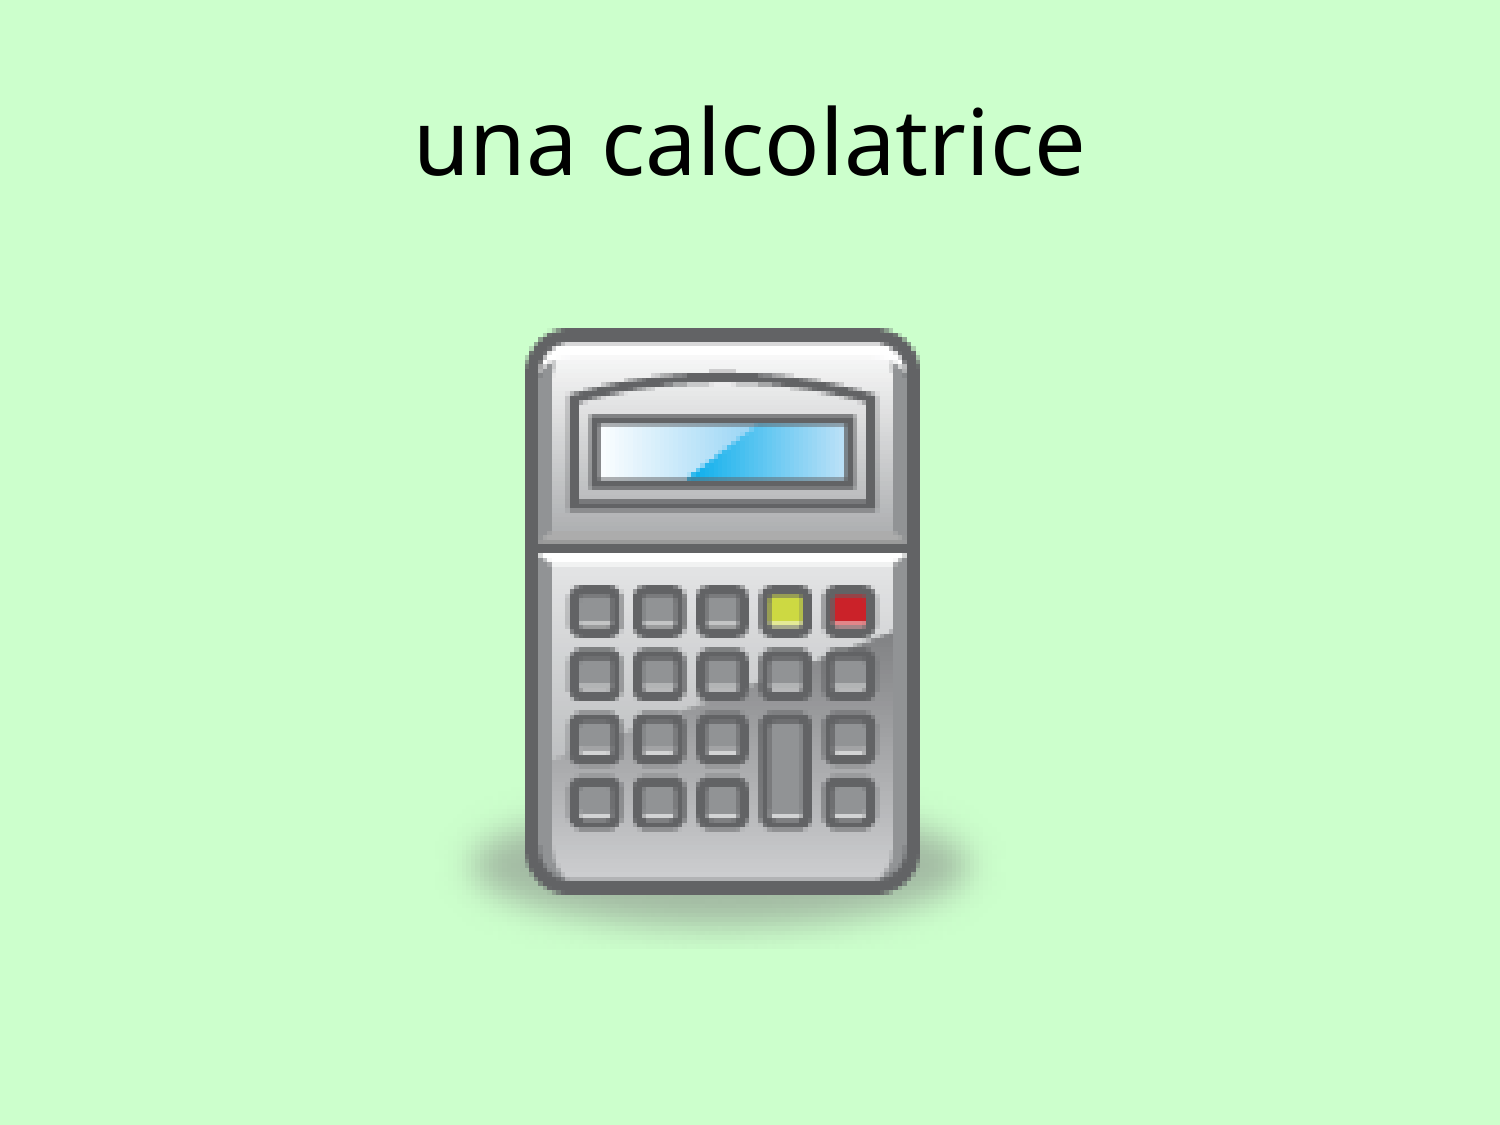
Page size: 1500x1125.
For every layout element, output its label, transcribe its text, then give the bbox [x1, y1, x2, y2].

picture [395, 302, 1042, 949]
text_box [75, 262, 1425, 1005]
text_box una calcolatrice [75, 45, 1425, 233]
